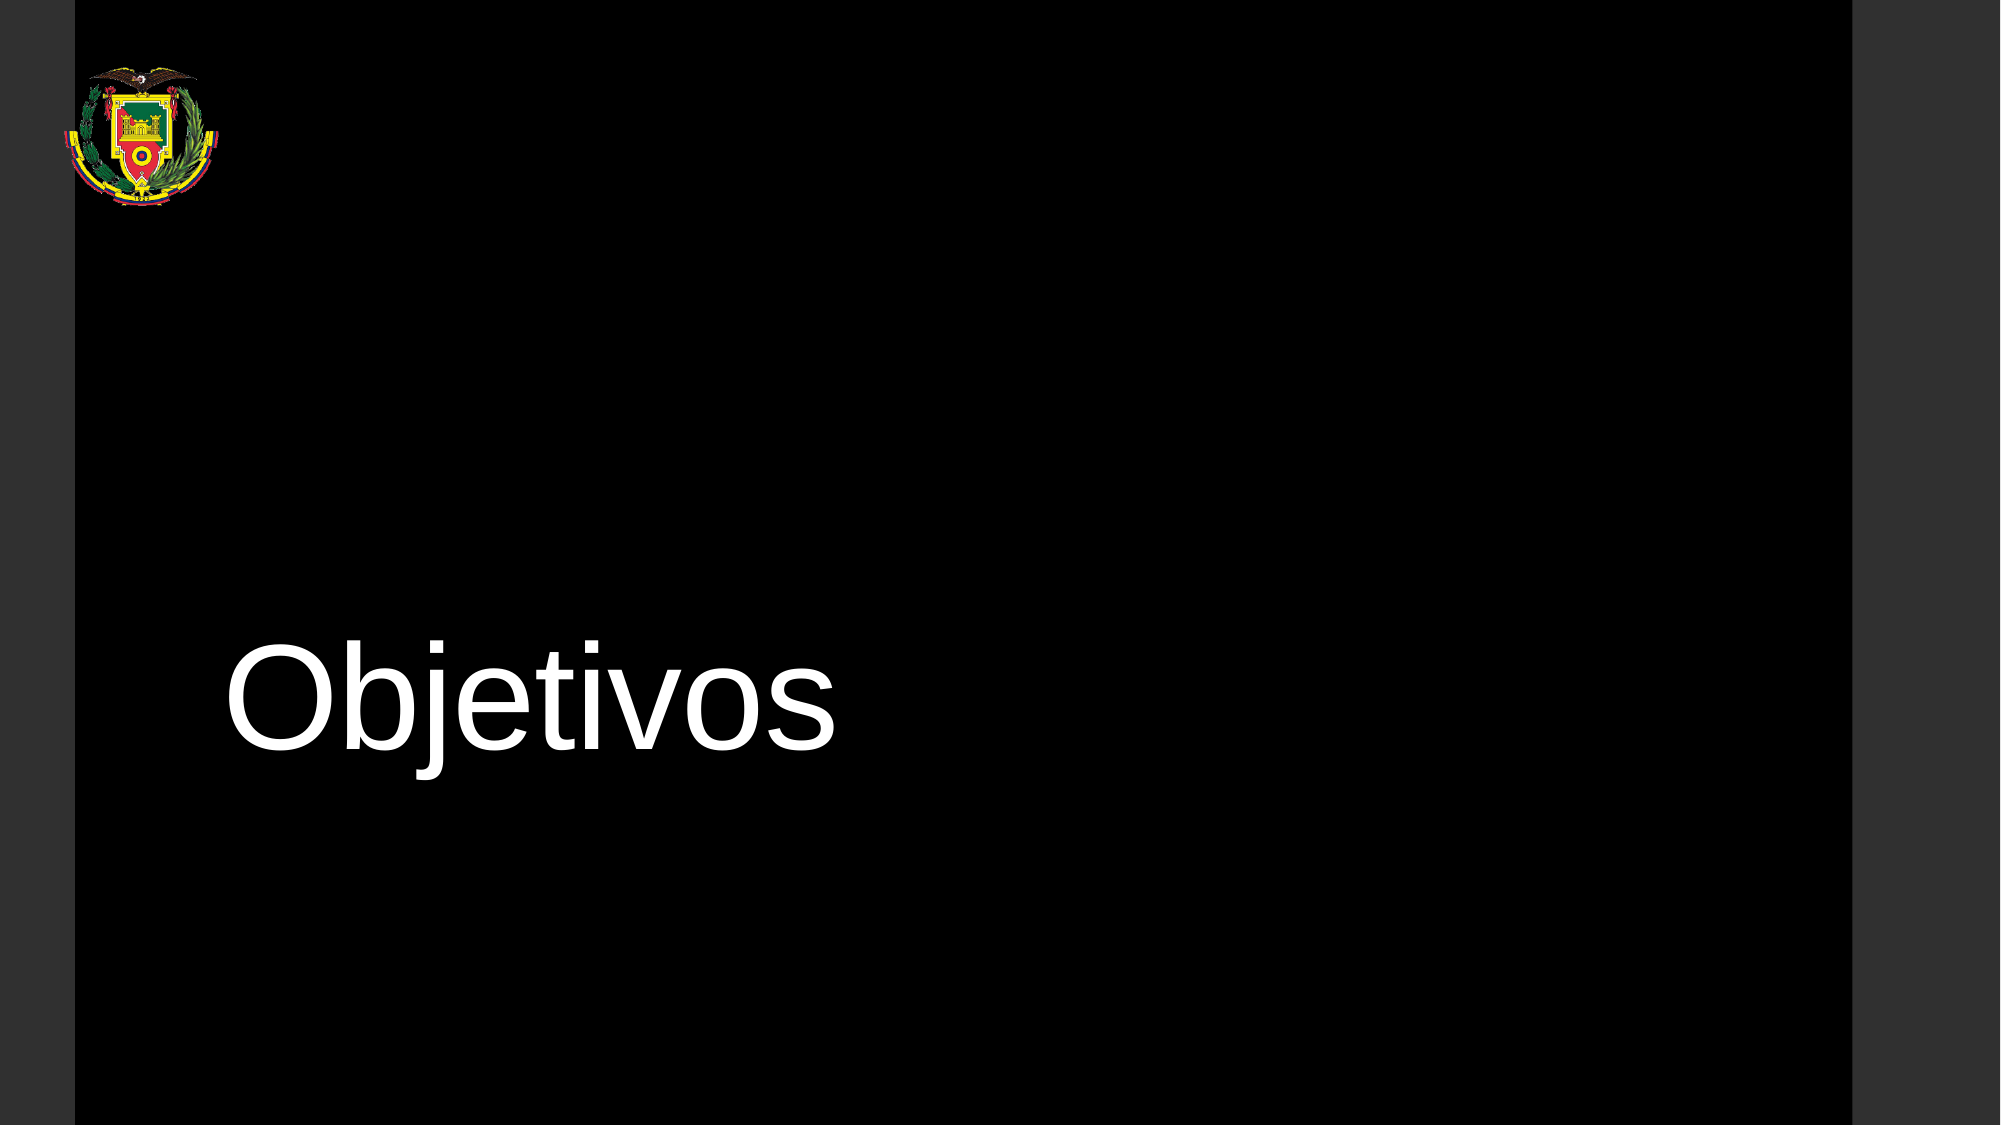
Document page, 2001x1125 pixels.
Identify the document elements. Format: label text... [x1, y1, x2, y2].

title Objetivos [206, 124, 1752, 788]
picture [55, 57, 226, 211]
